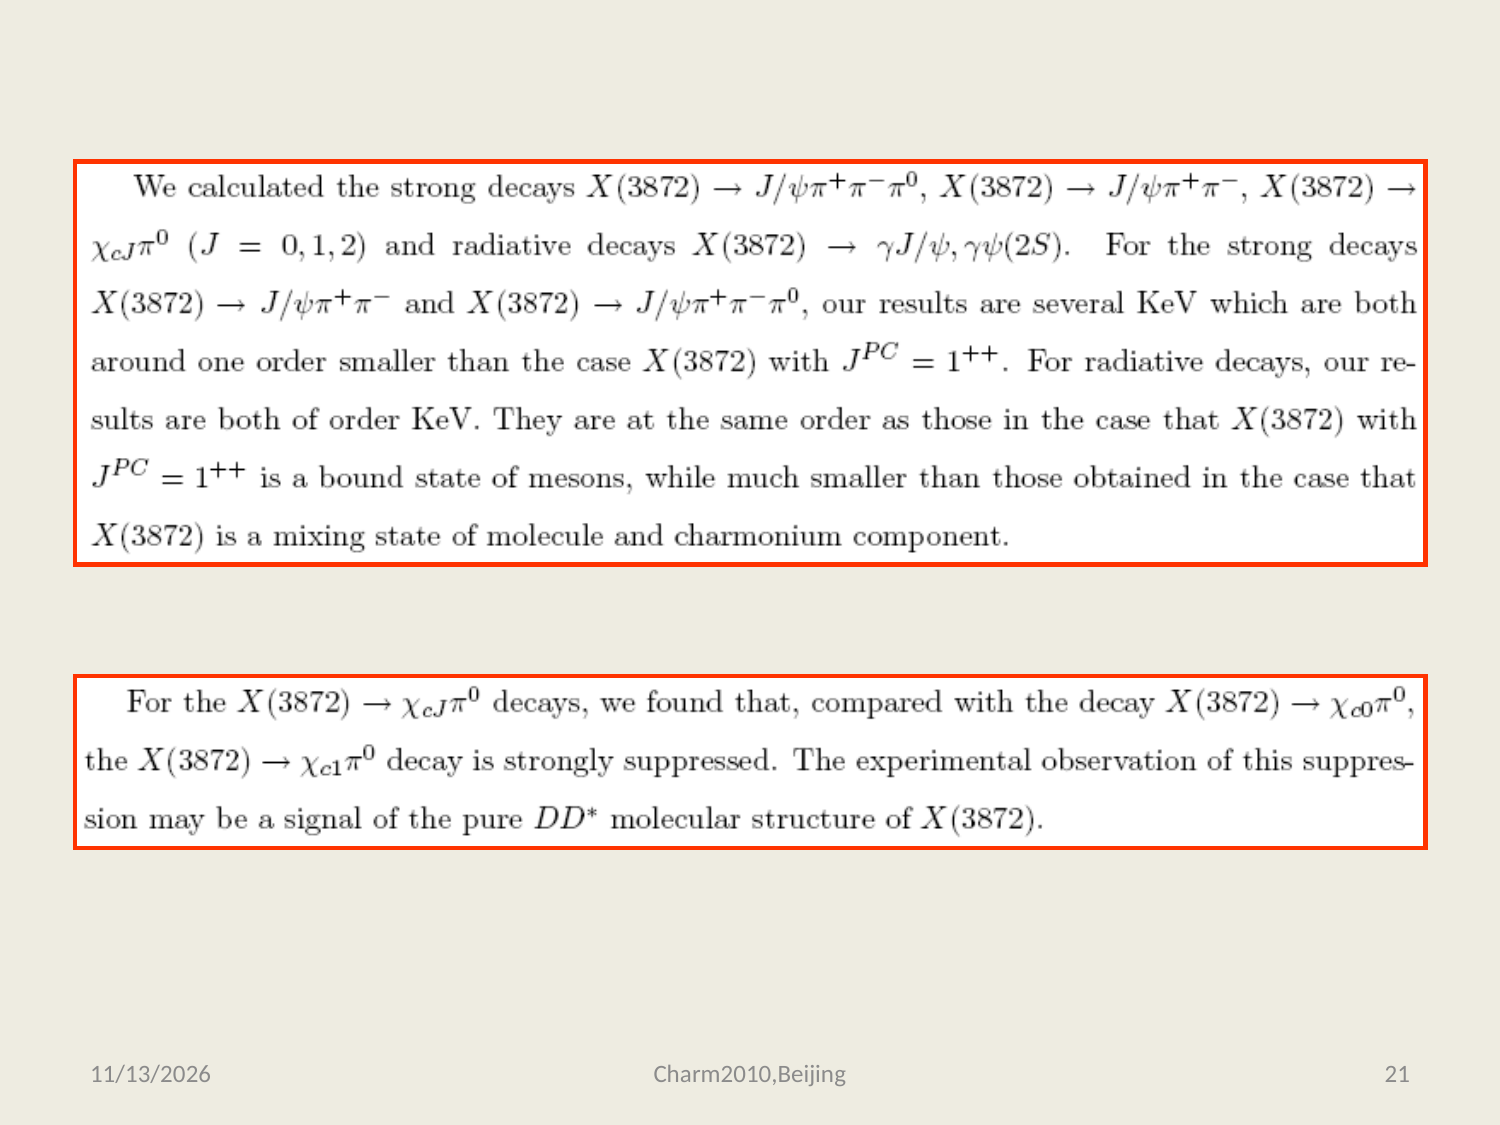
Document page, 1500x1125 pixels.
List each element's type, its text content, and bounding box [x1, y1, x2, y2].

picture [76, 678, 1424, 847]
slide_number 21 [1074, 1042, 1425, 1103]
picture [76, 163, 1424, 563]
footer Charm2010,Beijing [512, 1042, 988, 1103]
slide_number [75, 1042, 425, 1103]
